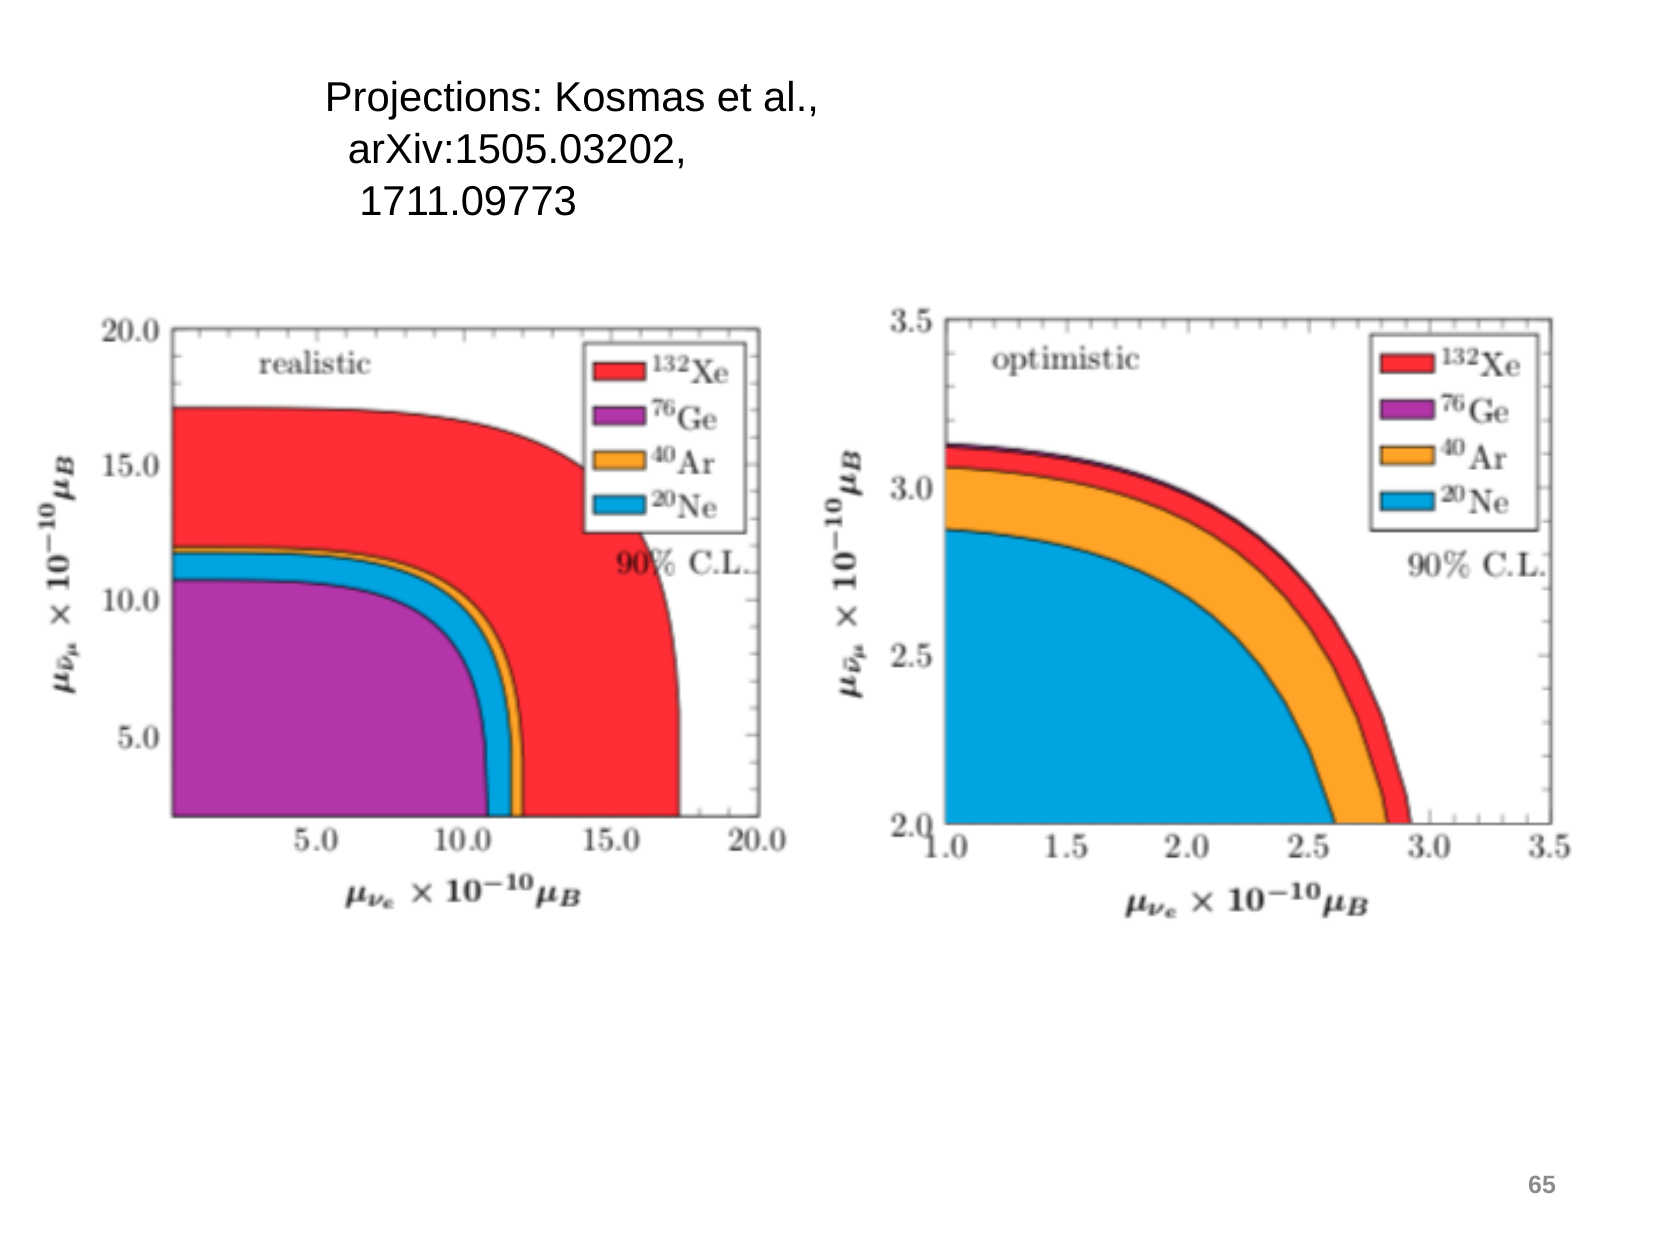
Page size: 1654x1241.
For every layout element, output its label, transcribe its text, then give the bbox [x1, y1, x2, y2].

picture [11, 291, 1602, 949]
slide_number 65 [1185, 1149, 1572, 1216]
text_box Projections: Kosmas et al., arXiv:1505.03202, 1711.09773 [310, 60, 846, 231]
